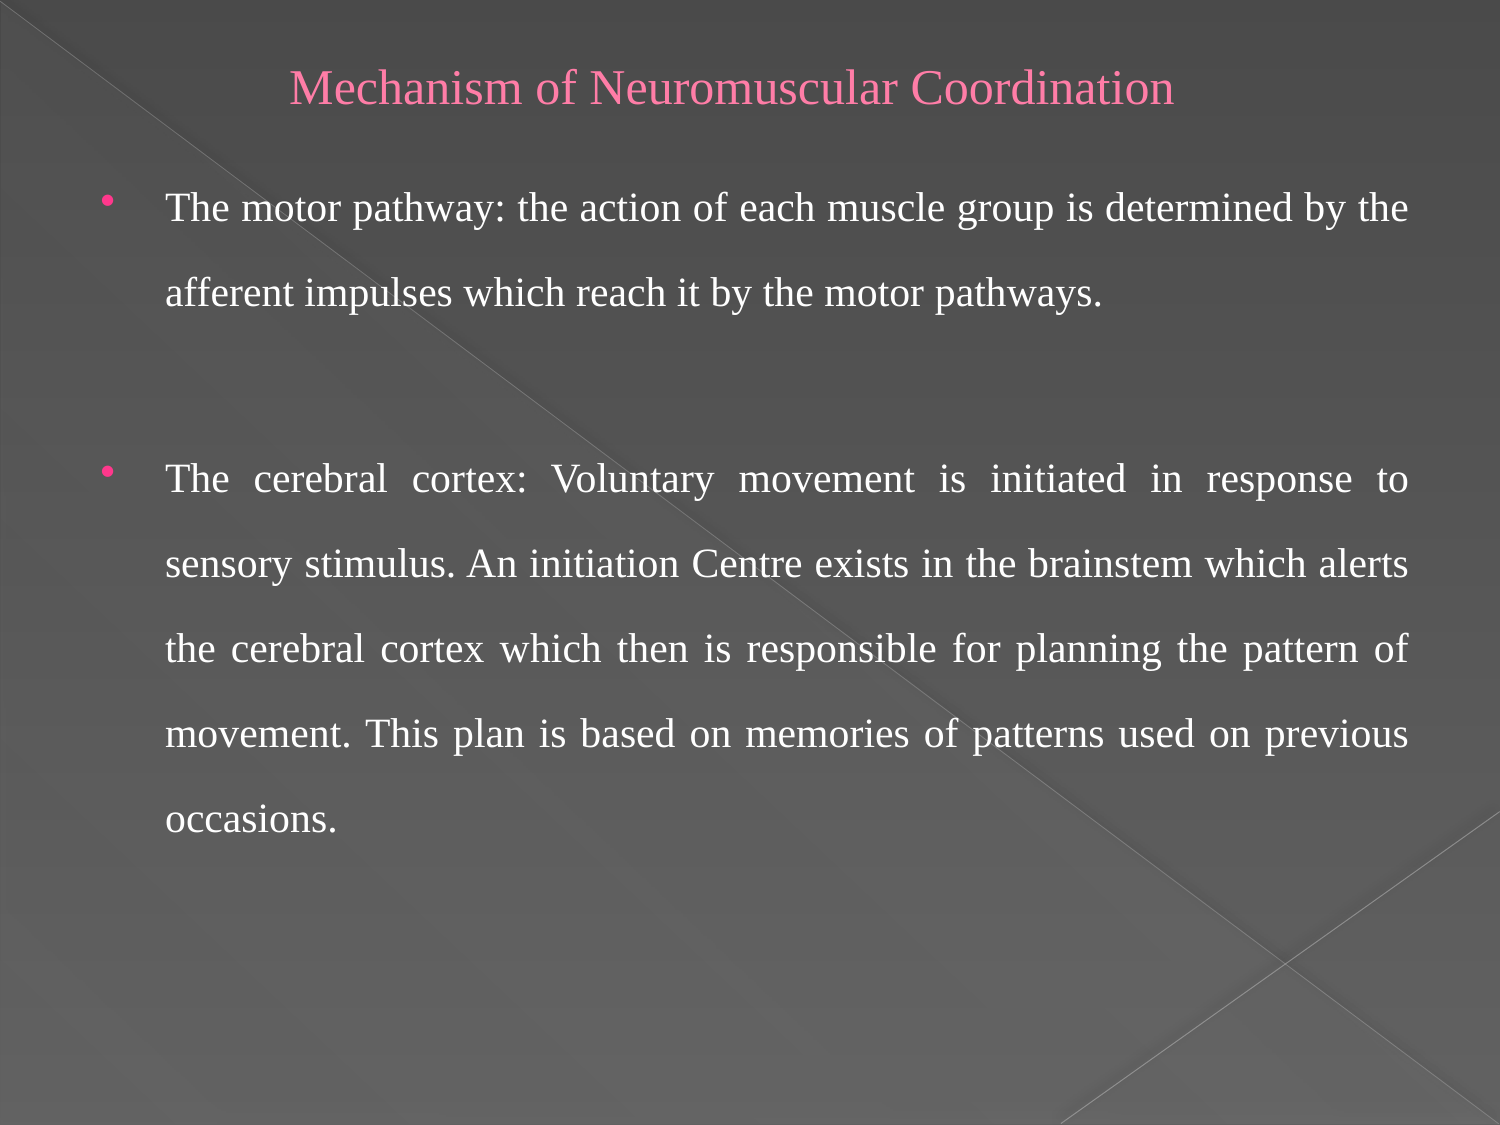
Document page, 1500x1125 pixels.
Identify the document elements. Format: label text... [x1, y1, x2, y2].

list The motor pathway: the action of each muscle group is determined by the afferent impulses which reach it by the motor pathways. The cerebral cortex: Voluntary movement is initiated in response to sensory stimulus. An initiation Centre exists in the brainstem which alerts the cerebral cortex which then is responsible for planning the pattern of movement. This plan is based on memories of patterns used on previous occasions. [76, 137, 1425, 1071]
title Mechanism of Neuromuscular Coordination [194, 43, 1425, 126]
